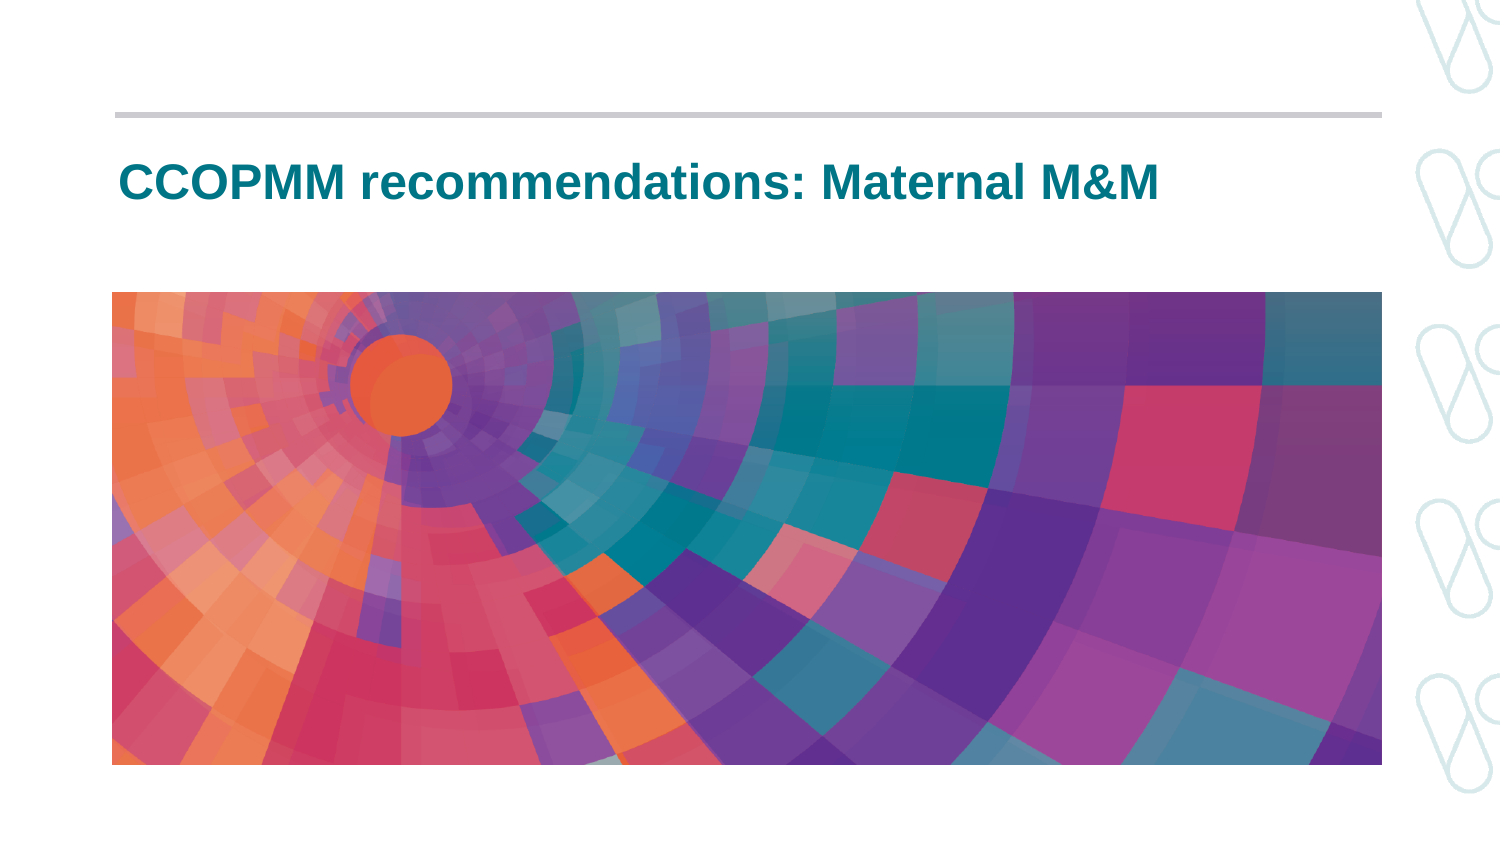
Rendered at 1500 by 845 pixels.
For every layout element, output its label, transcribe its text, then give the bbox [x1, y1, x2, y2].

picture [0, 0, 1500, 845]
text_box CCOPMM recommendations: Maternal M&M [112, 147, 1382, 284]
